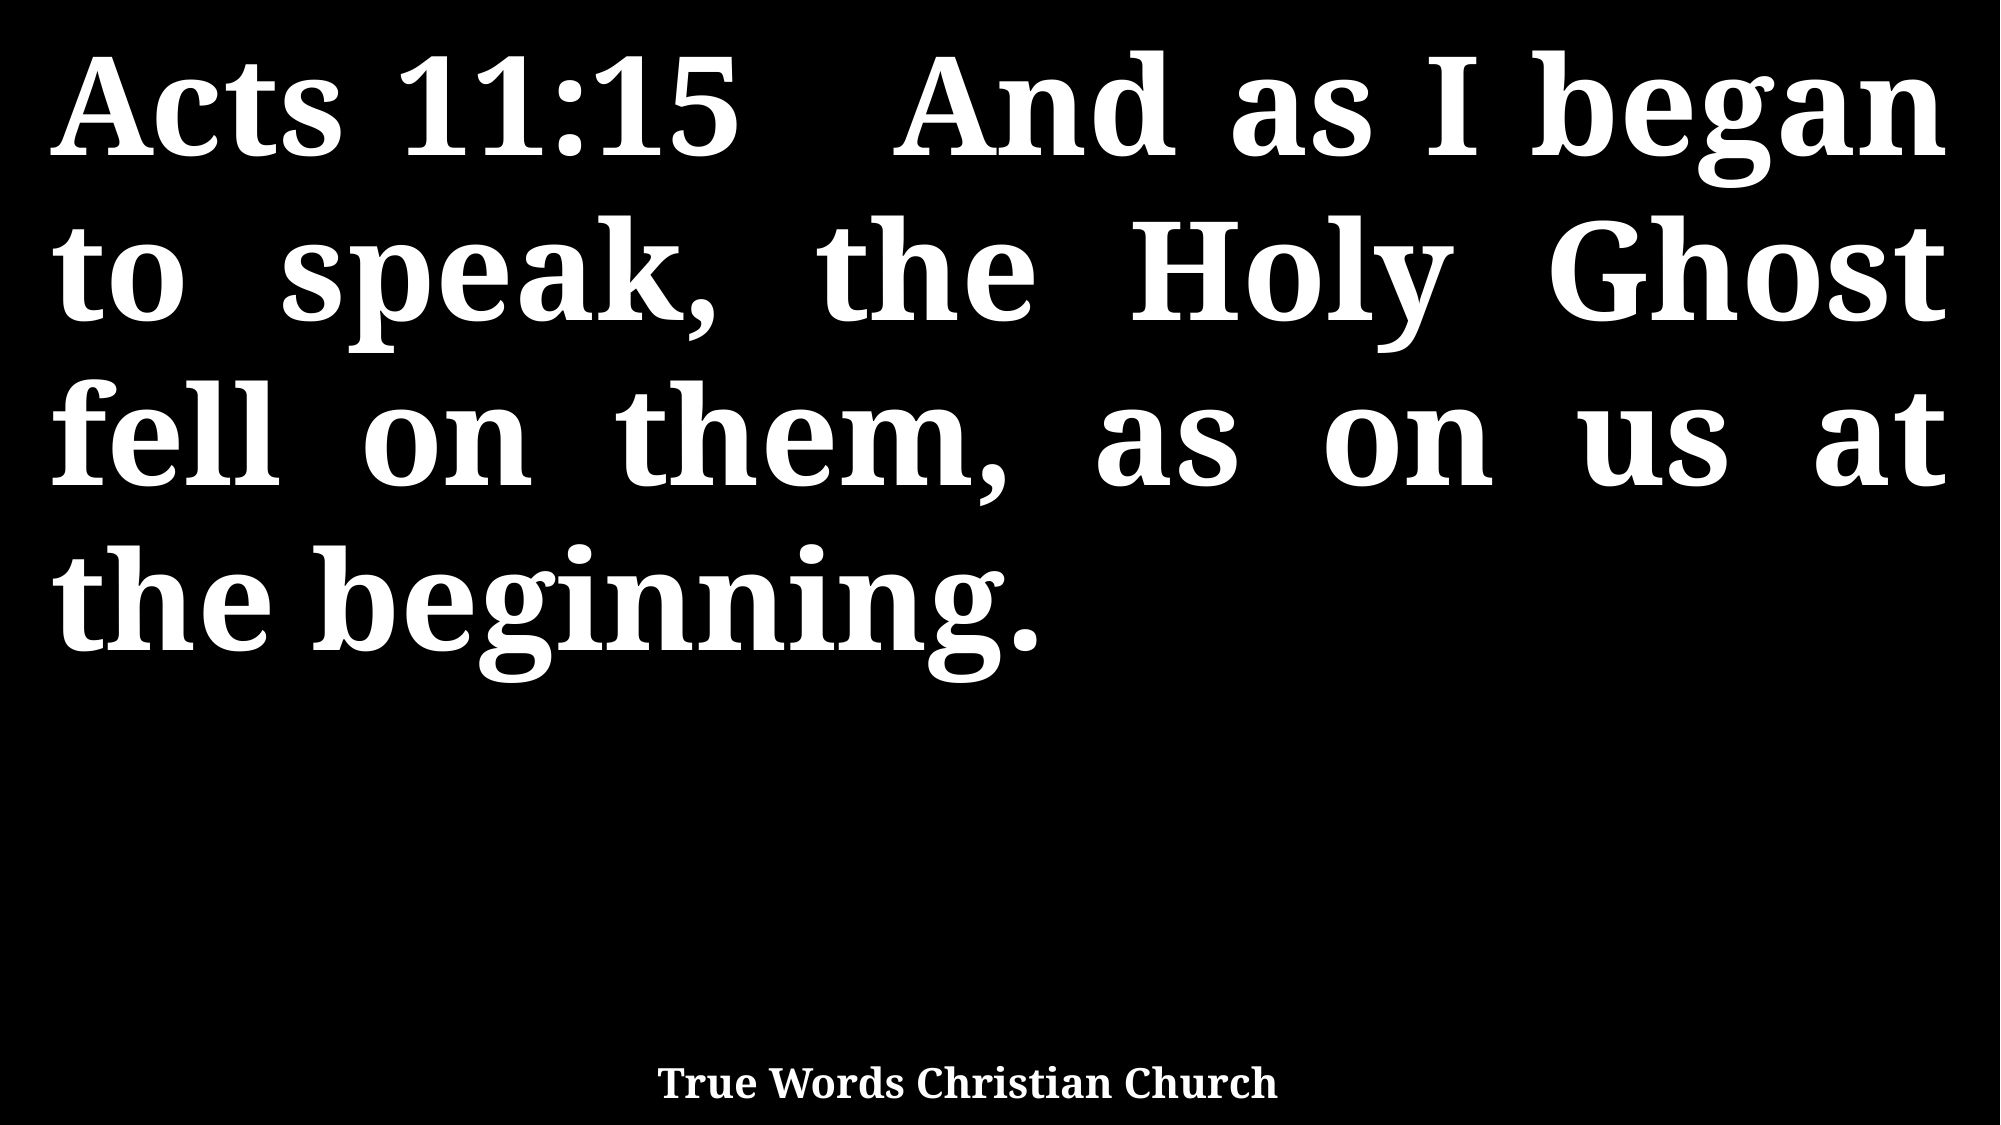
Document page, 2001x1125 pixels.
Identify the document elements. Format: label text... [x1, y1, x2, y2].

text_box True Words Christian Church [642, 1049, 1294, 1114]
text_box Acts 11:15 And as I began to speak, the Holy Ghost fell on them, as on us at the beginning. [35, 10, 1965, 685]
